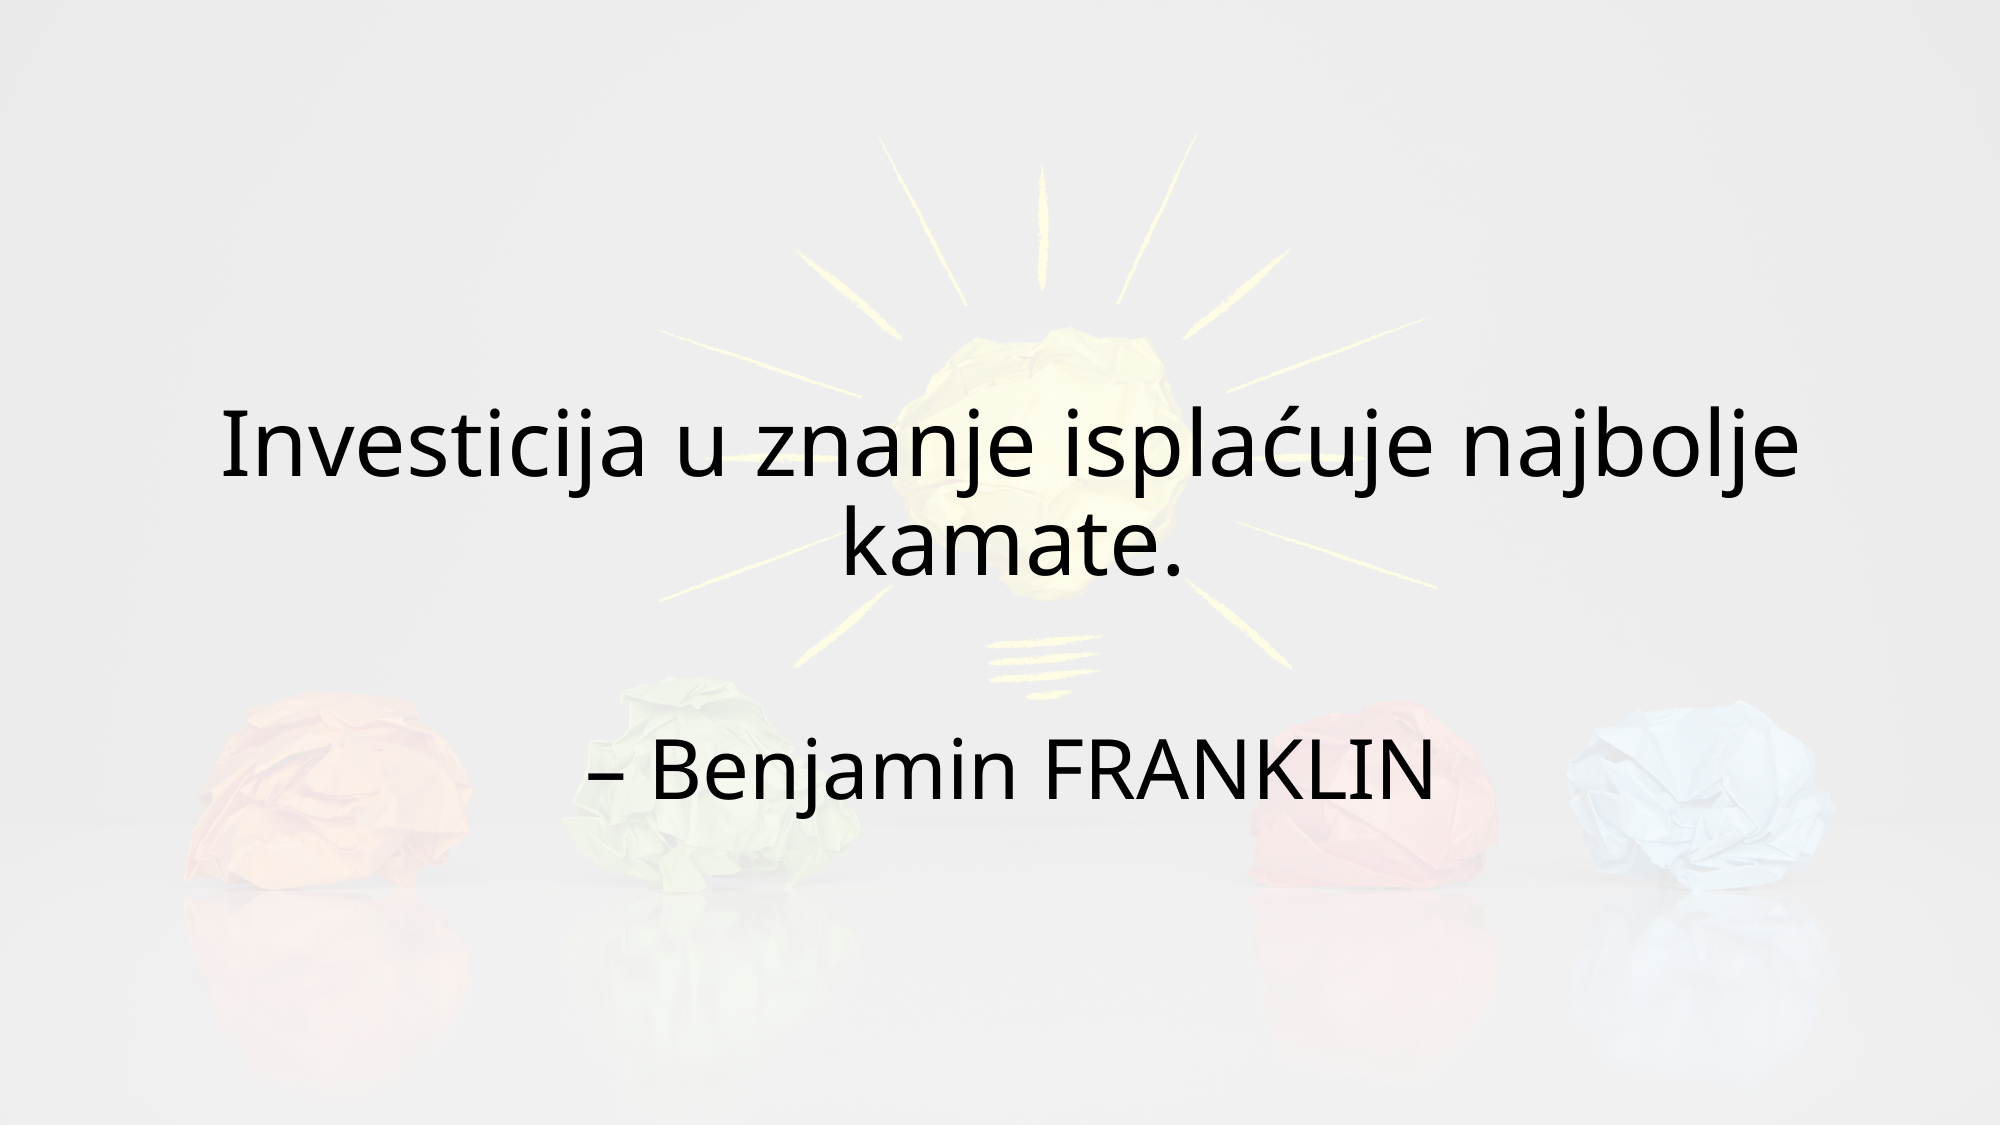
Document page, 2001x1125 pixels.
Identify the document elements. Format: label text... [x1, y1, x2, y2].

list Investicija u znanje isplaćuje najbolje kamate. – Benjamin FRANKLIN [128, 205, 1897, 920]
